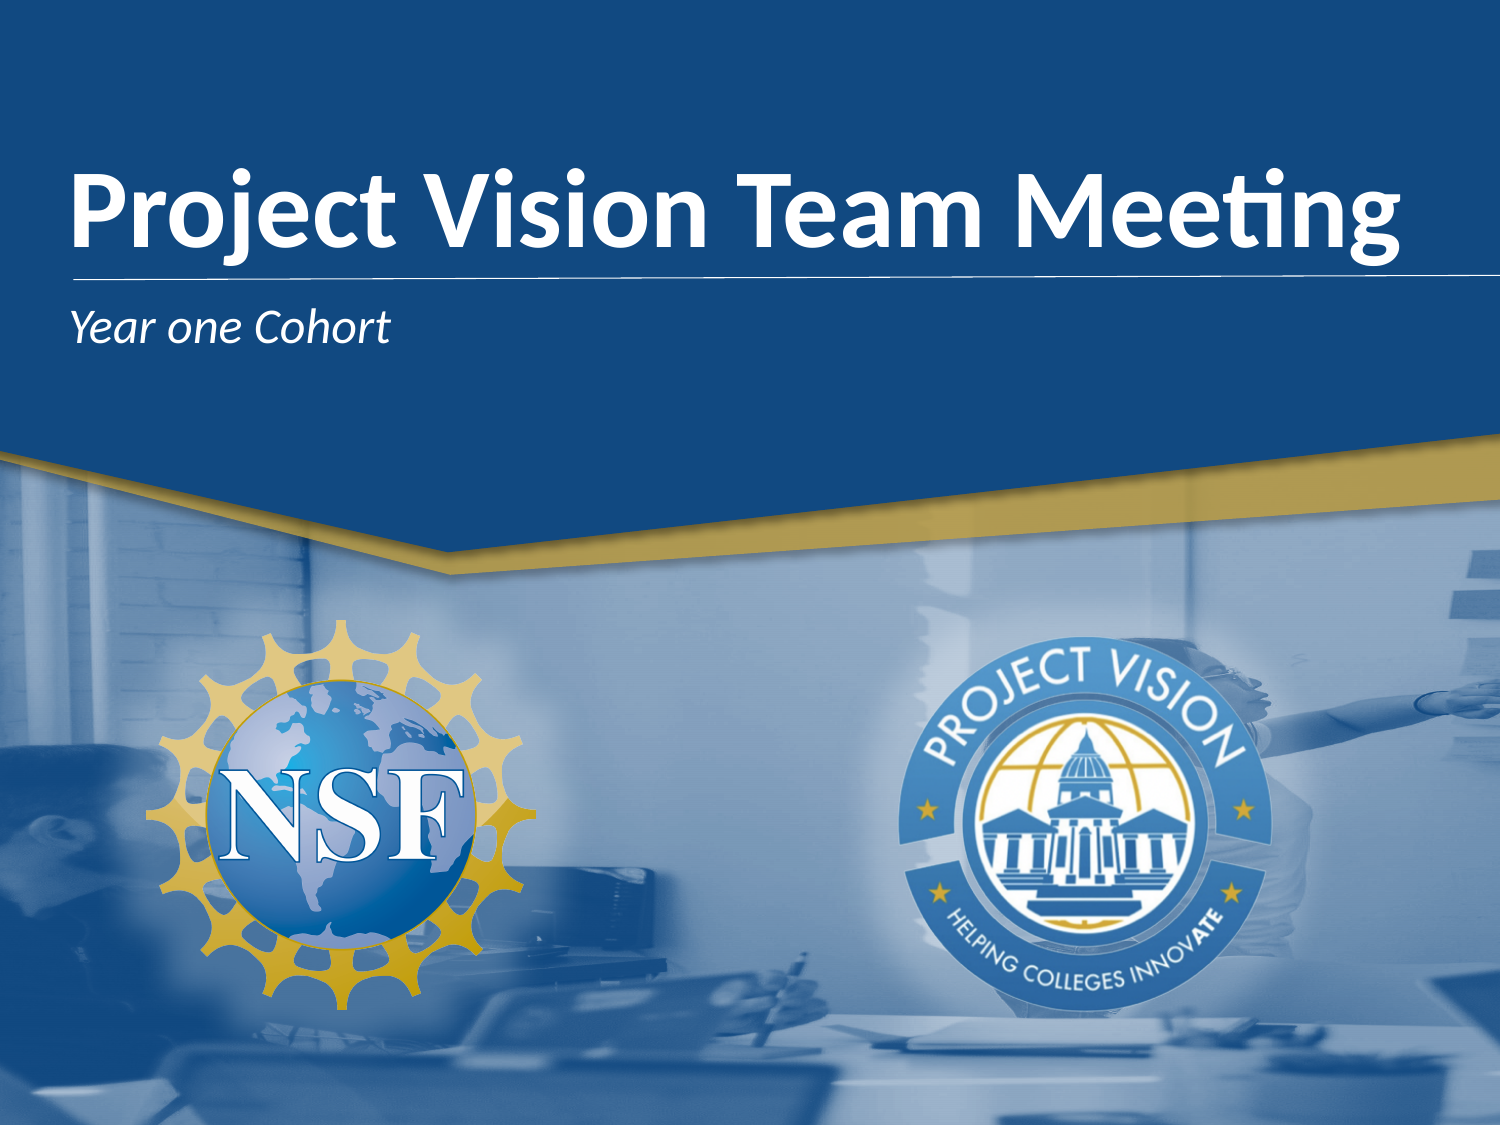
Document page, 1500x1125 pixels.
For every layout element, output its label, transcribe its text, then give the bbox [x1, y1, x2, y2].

subtitle Year one Cohort [53, 293, 1261, 386]
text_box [146, 560, 1354, 1074]
text_box [0, 0, 1500, 386]
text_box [73, 275, 1500, 280]
picture [0, 386, 1500, 1125]
title Project Vision Team Meeting [53, 0, 1500, 280]
